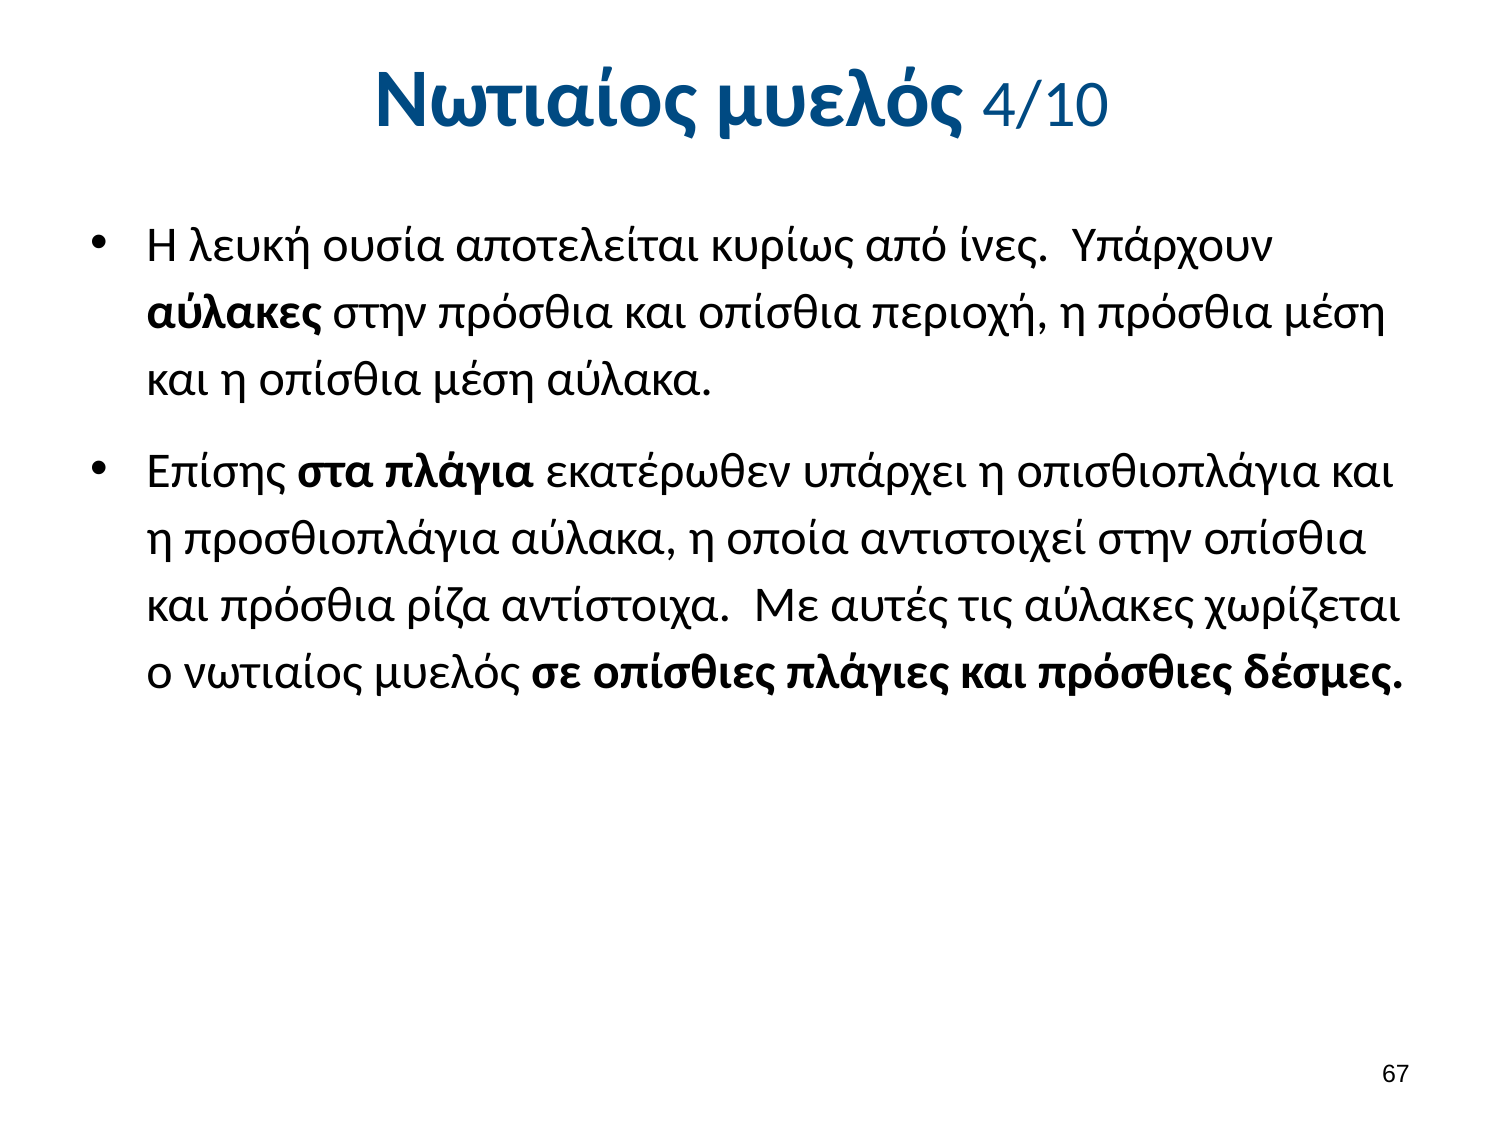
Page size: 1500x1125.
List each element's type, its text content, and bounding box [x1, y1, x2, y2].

list Η λευκή ουσία αποτελείται κυρίως από ίνες. Υπάρχουν αύλακες στην πρόσθια και οπίσθια περιοχή, η πρόσθια μέση και η οπίσθια μέση αύλακα. Επίσης στα πλάγια εκατέρωθεν υπάρχει η οπισθιοπλάγια και η προσθιοπλάγια αύλακα, η οποία αντιστοιχεί στην οπίσθια και πρόσθια ρίζα αντίστοιχα. Με αυτές τις αύλακες χωρίζεται ο νωτιαίος μυελός σε οπίσθιες πλάγιες και πρόσθιες δέσμες. [75, 196, 1425, 1024]
title Νωτιαίος μυελός 4/10 [76, 19, 1427, 169]
slide_number 66 [1074, 1042, 1425, 1103]
